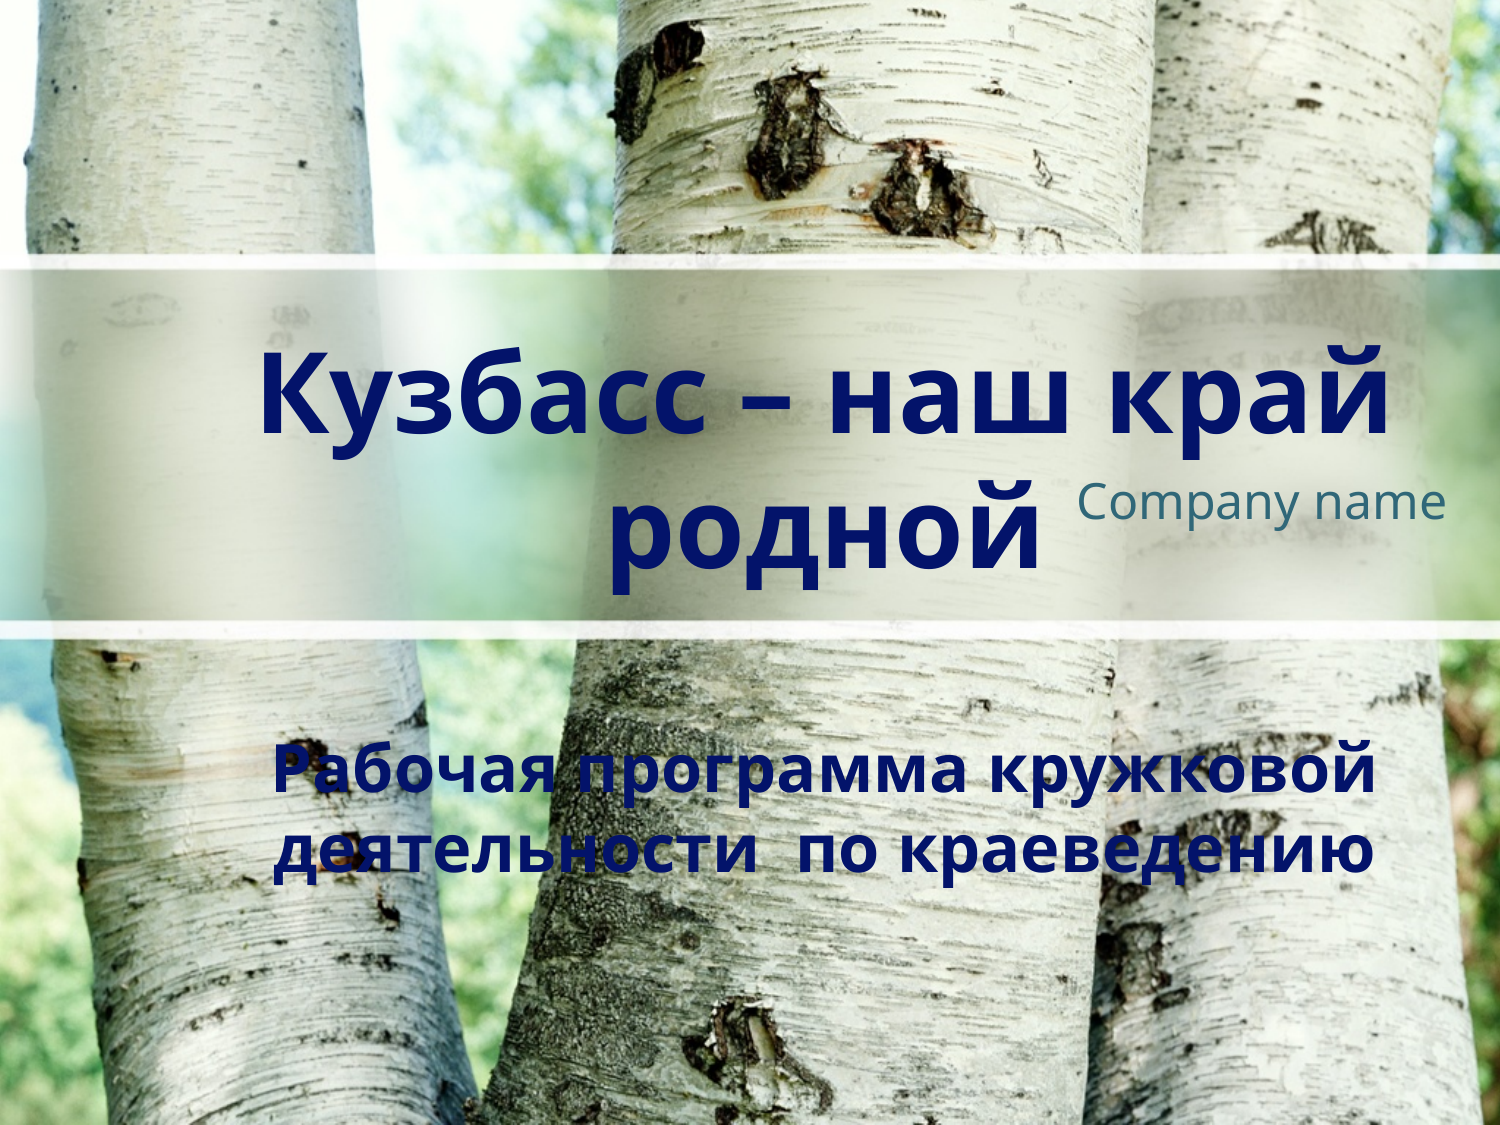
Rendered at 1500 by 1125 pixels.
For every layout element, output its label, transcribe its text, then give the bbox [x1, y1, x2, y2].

title Кузбасс – наш край родной Рабочая программа кружковой деятельности по краеведению [187, 337, 1463, 600]
picture [0, 0, 1500, 1125]
